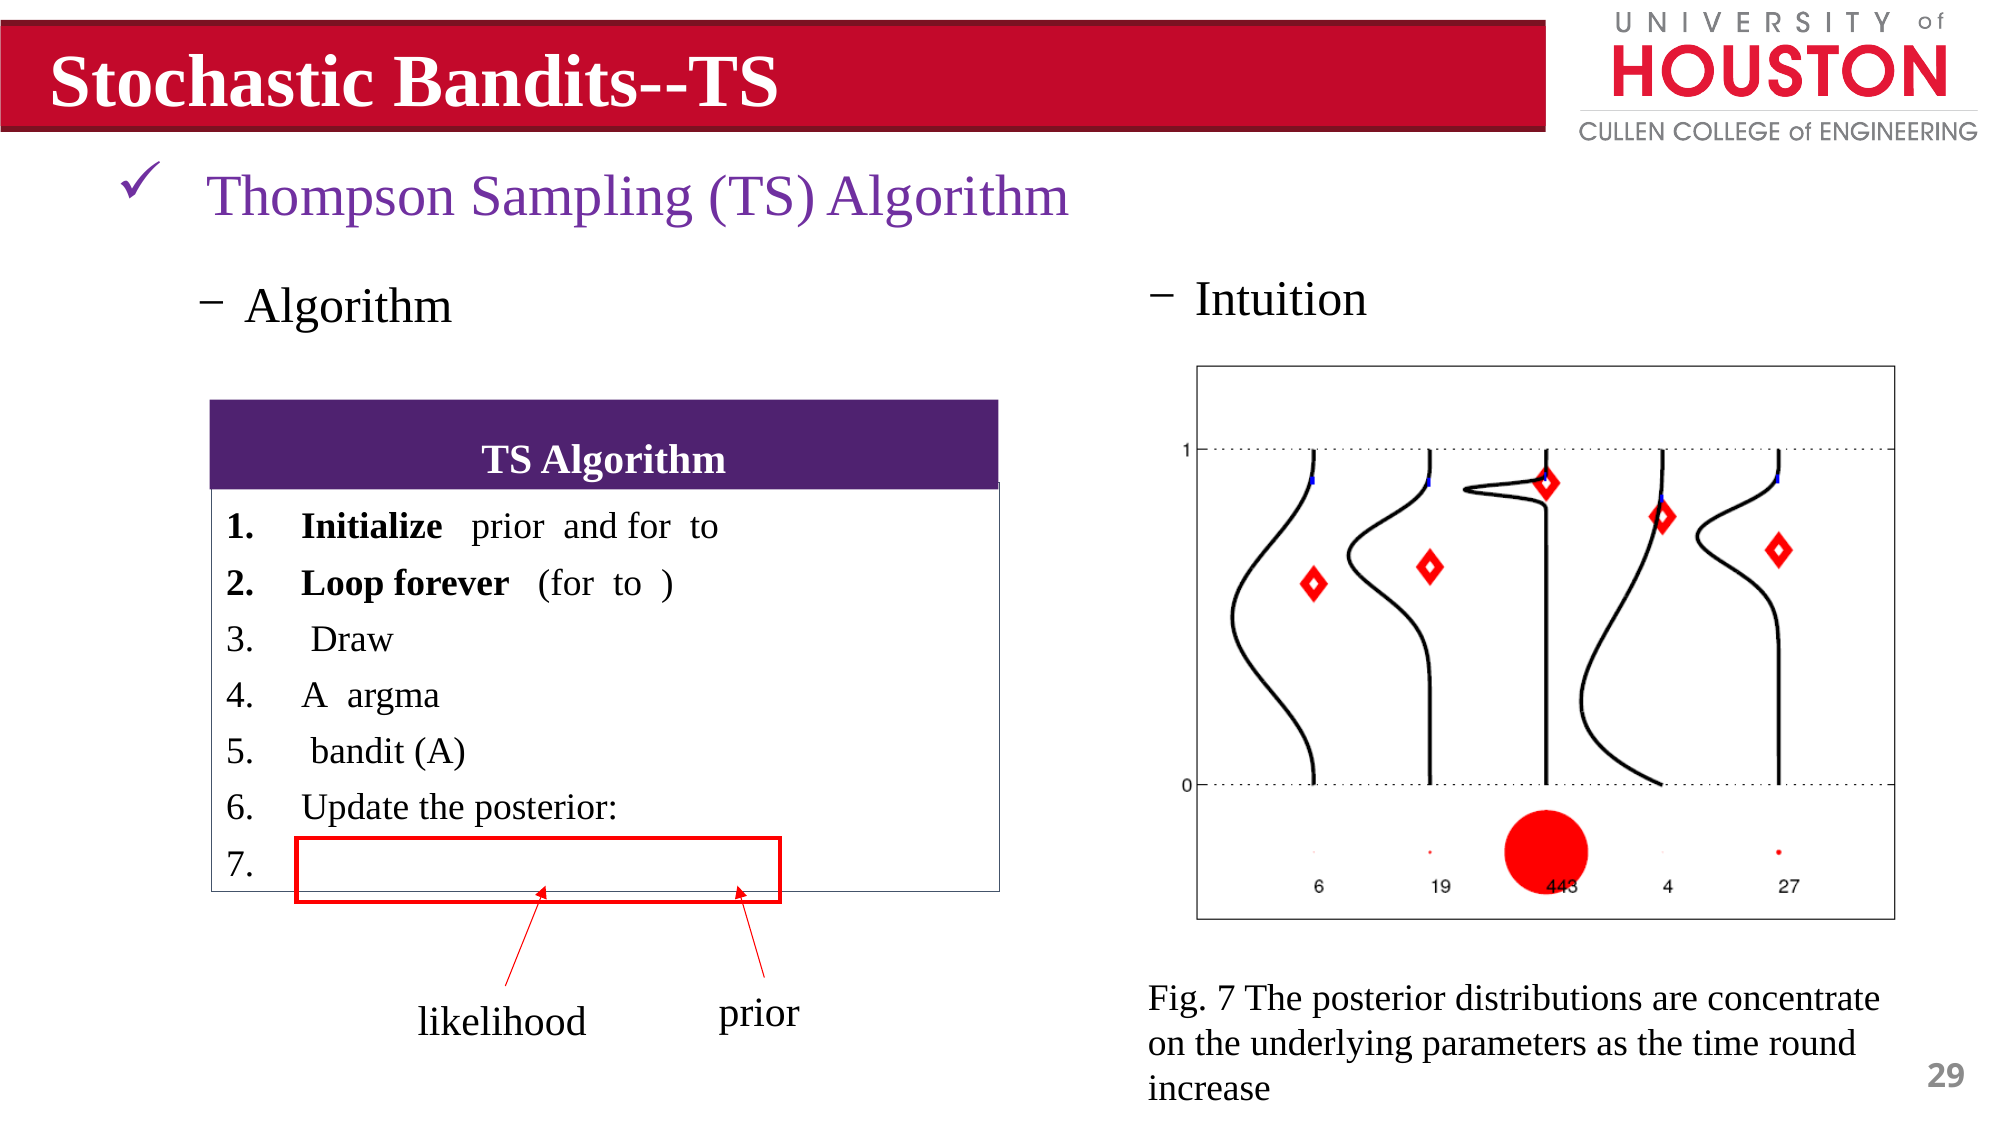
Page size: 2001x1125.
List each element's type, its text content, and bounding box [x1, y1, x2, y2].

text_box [737, 885, 765, 978]
text_box Thompson Sampling (TS) Algorithm [102, 149, 1317, 235]
picture [1579, 11, 1978, 141]
slide_number 29 [1922, 1047, 1980, 1108]
text_box Algorithm [182, 235, 650, 340]
text_box likelihood [402, 986, 608, 1051]
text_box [505, 885, 546, 987]
text_box prior [703, 977, 825, 1043]
picture [1094, 332, 1941, 958]
text_box Stochastic Bandits--TS [34, 23, 1530, 129]
text_box Intuition [1133, 228, 1600, 332]
text_box TS Algorithm [209, 399, 999, 490]
text_box Fig. 7 The posterior distributions are concentrate on the underlying parameters as the time round increase [1133, 965, 1922, 1116]
text_box [295, 837, 781, 903]
